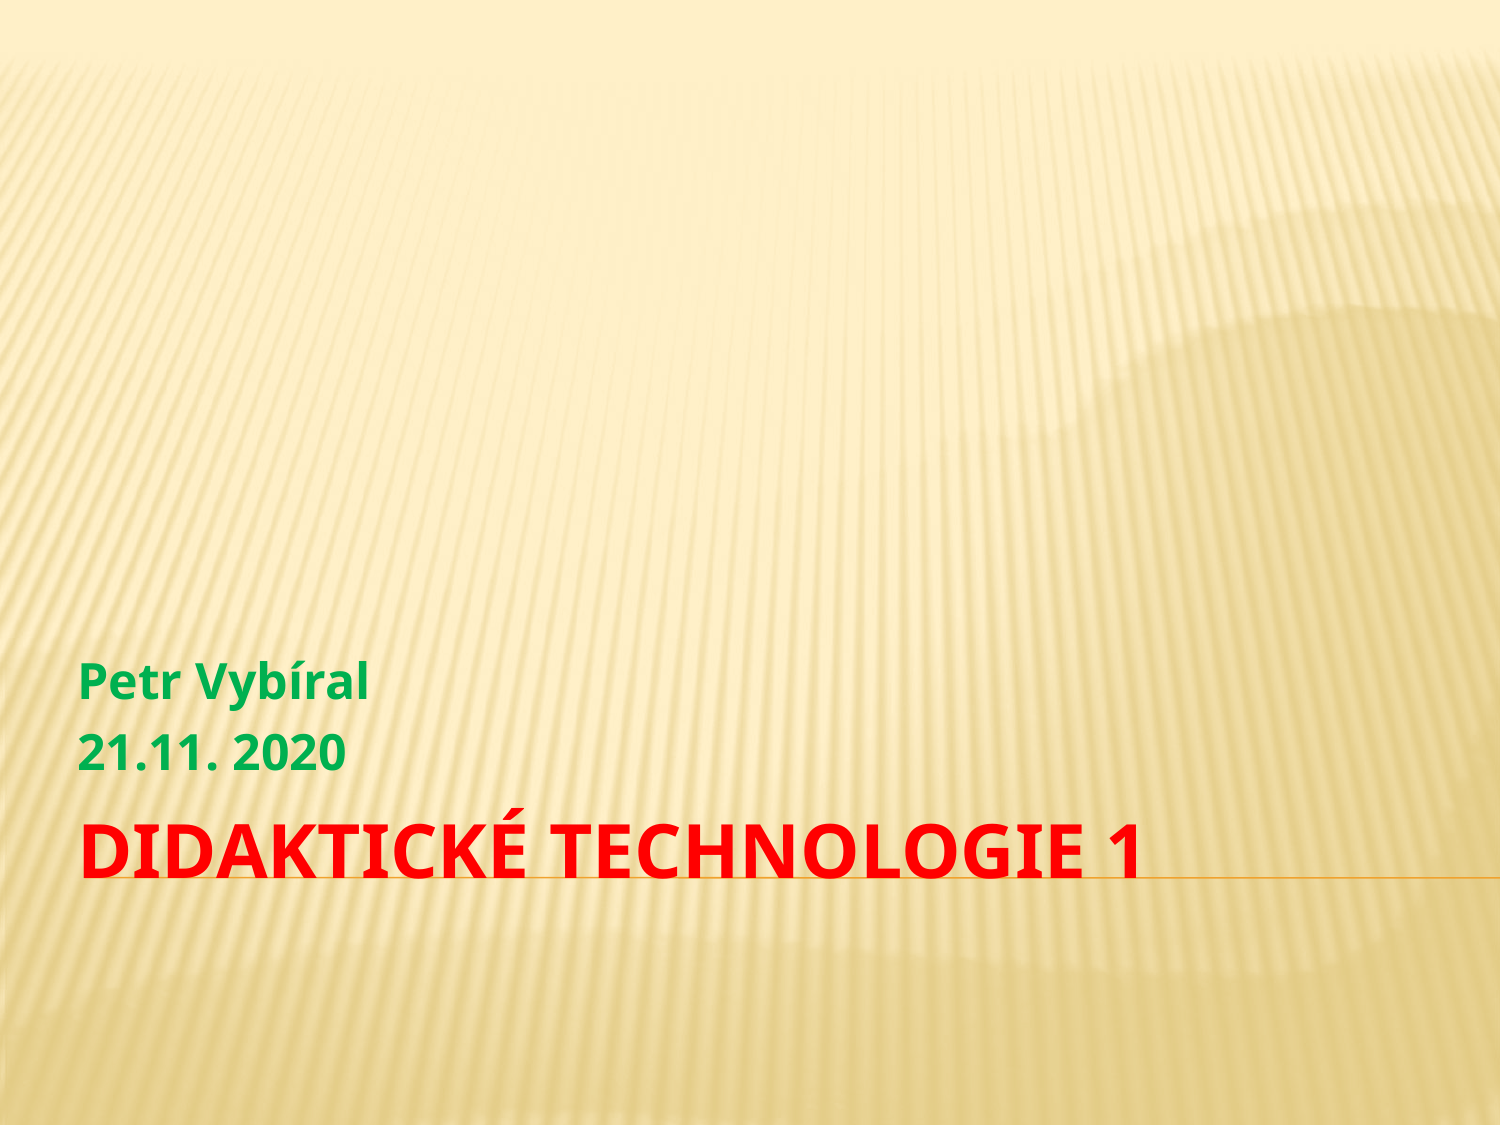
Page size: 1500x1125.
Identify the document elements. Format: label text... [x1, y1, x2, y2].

subtitle Petr Vybíral 21.11. 2020 [62, 637, 1450, 788]
title Didaktické technologie 1 [62, 796, 1450, 997]
